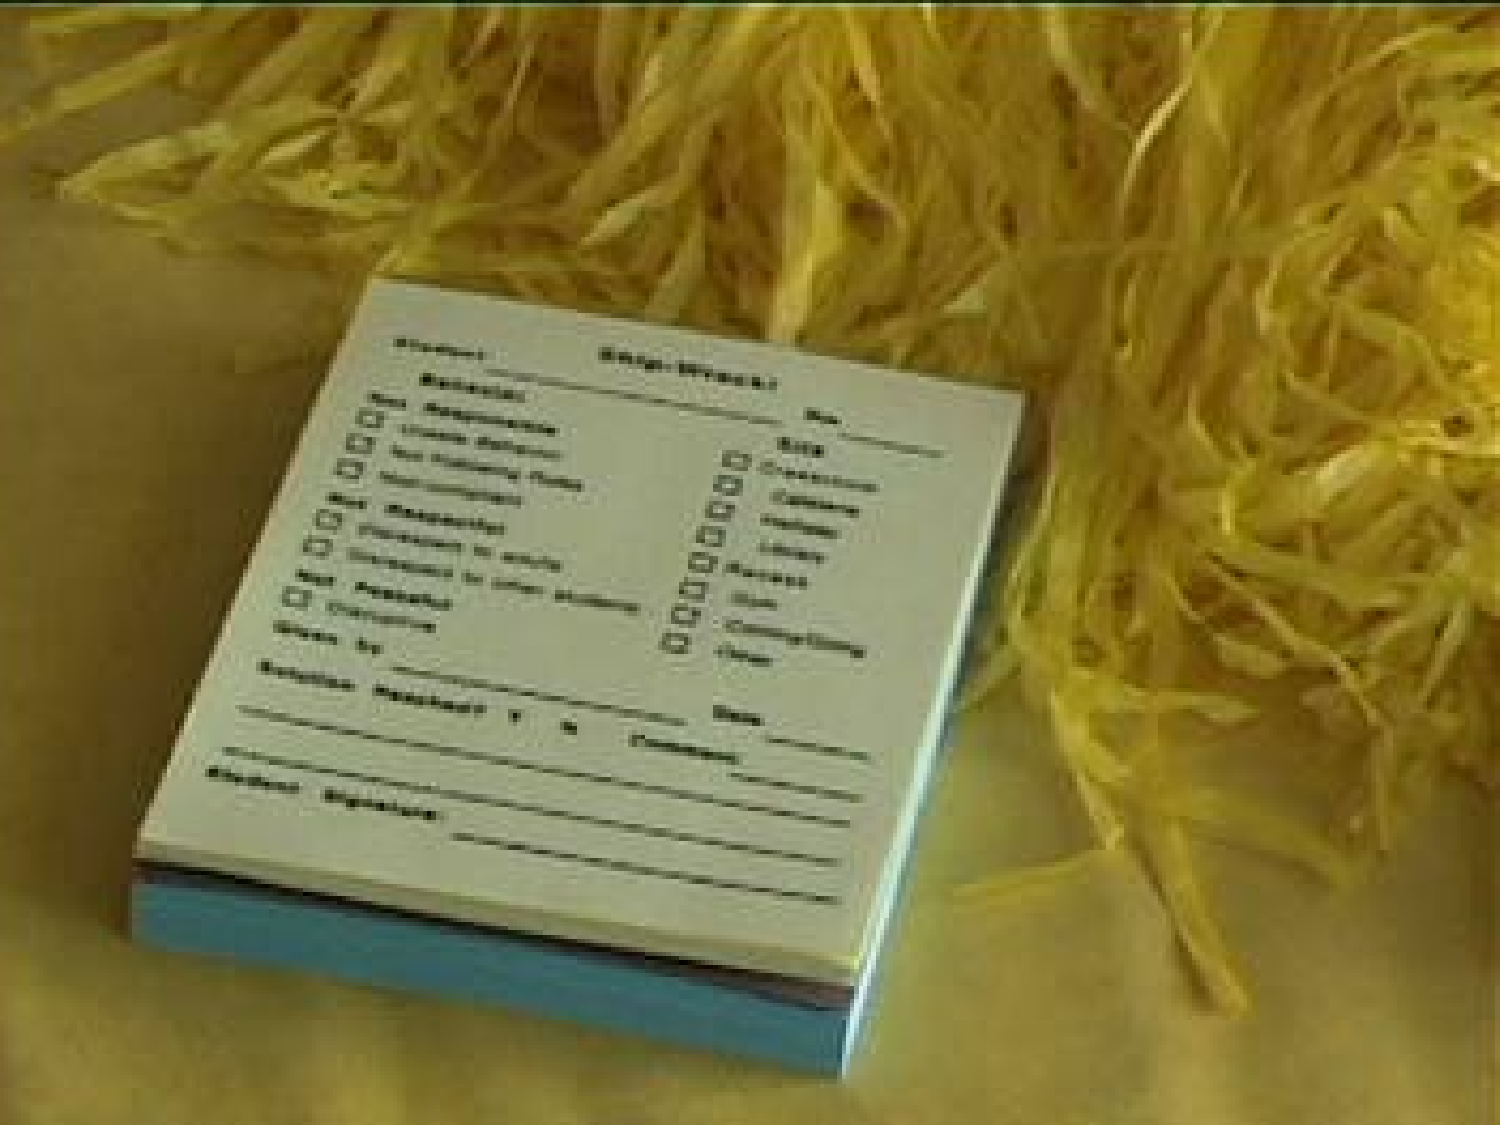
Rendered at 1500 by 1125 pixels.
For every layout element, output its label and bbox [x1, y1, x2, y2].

text_box [0, 0, 1500, 1125]
